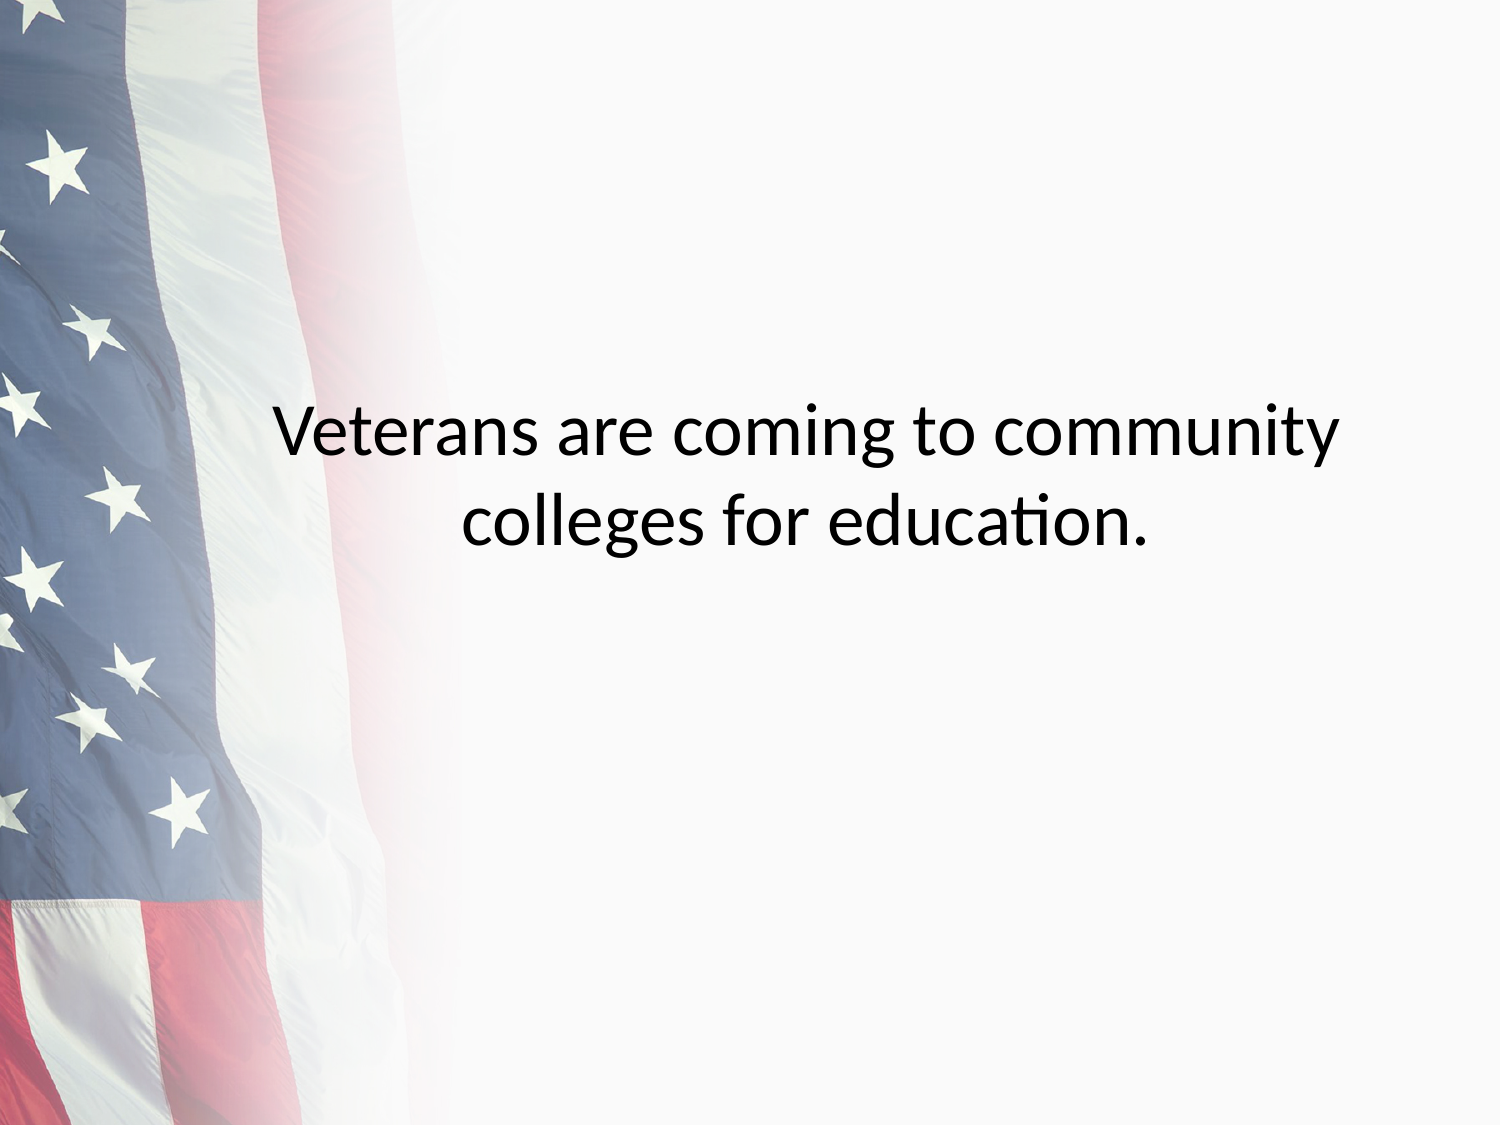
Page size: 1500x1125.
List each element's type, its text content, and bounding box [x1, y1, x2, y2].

title Veterans are coming to community colleges for education. [225, 349, 1388, 591]
